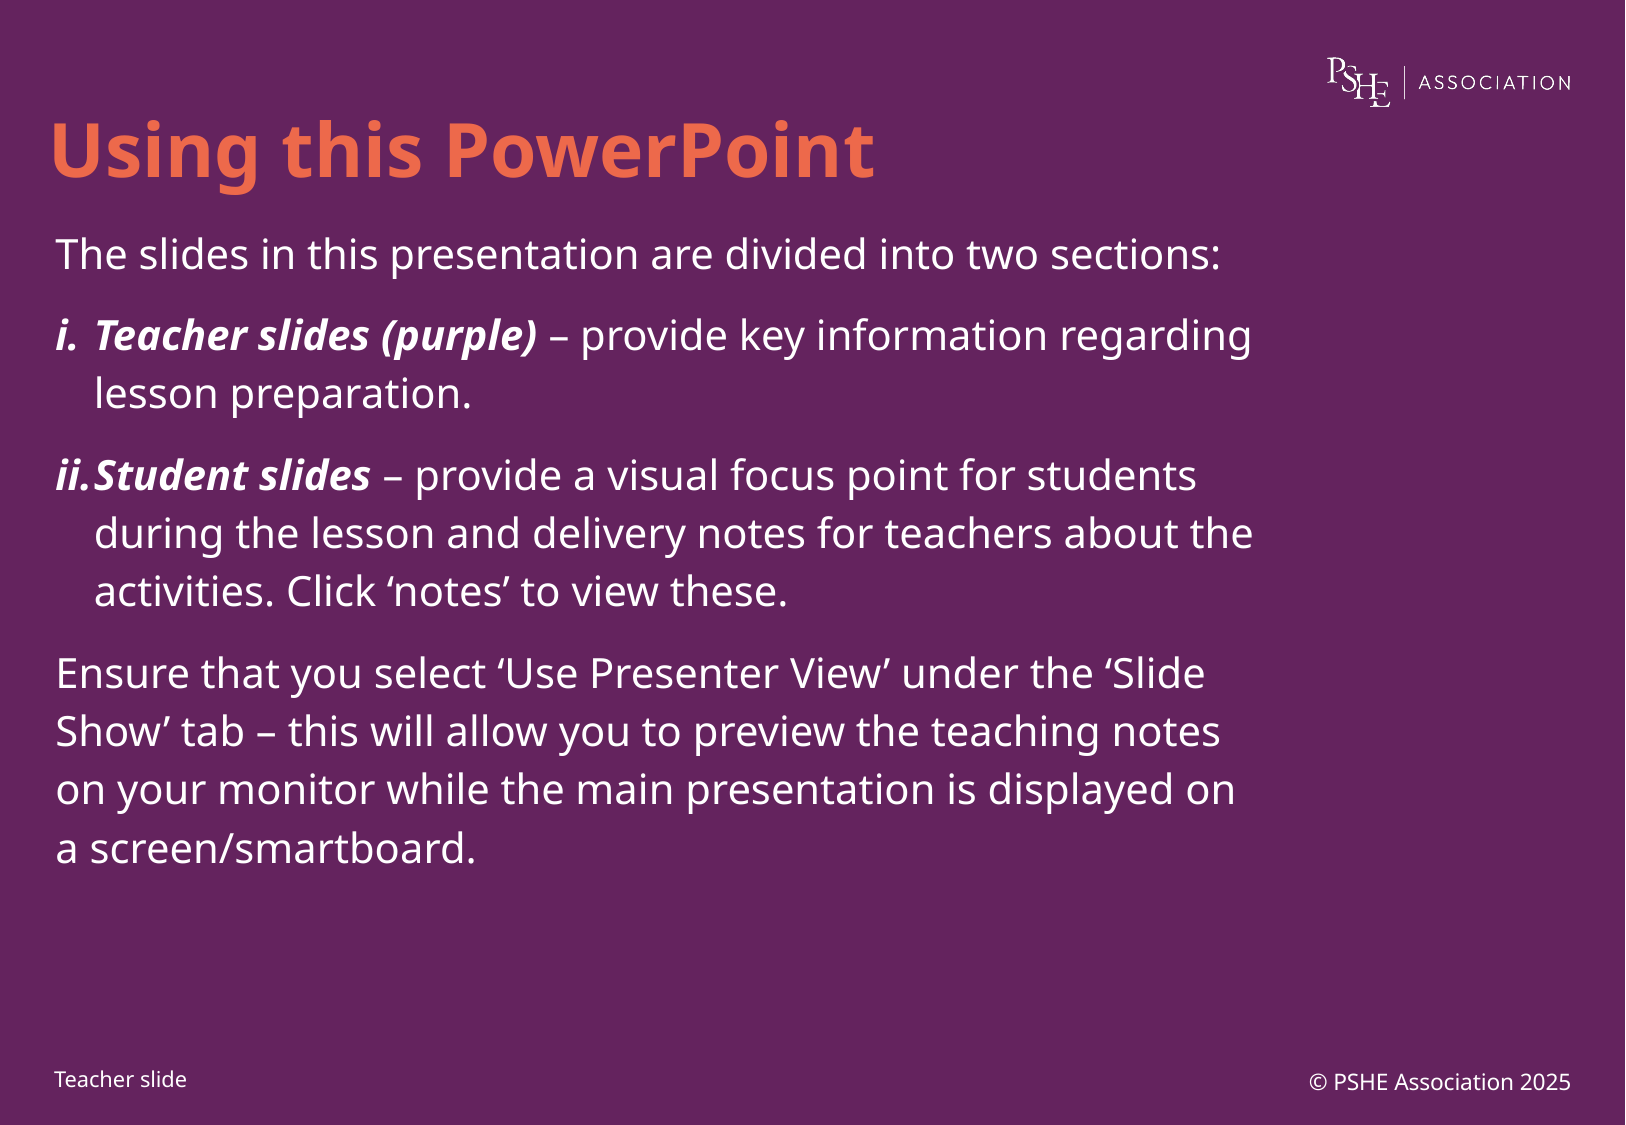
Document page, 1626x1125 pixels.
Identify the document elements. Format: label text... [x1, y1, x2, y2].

list The slides in this presentation are divided into two sections: Teacher slides (purple) – provide key information regarding lesson preparation. Student slides – provide a visual focus point for students during the lesson and delivery notes for teachers about the activities. Click ‘notes’ to view these. Ensure that you select ‘Use Presenter View’ under the ‘Slide Show’ tab – this will allow you to preview the teaching notes on your monitor while the main presentation is displayed on a screen/smartboard. [40, 211, 1271, 961]
title Using this PowerPoint [33, 96, 1264, 211]
slide_number © PSHE Association 2025 [1220, 1051, 1586, 1112]
picture [1327, 57, 1570, 107]
